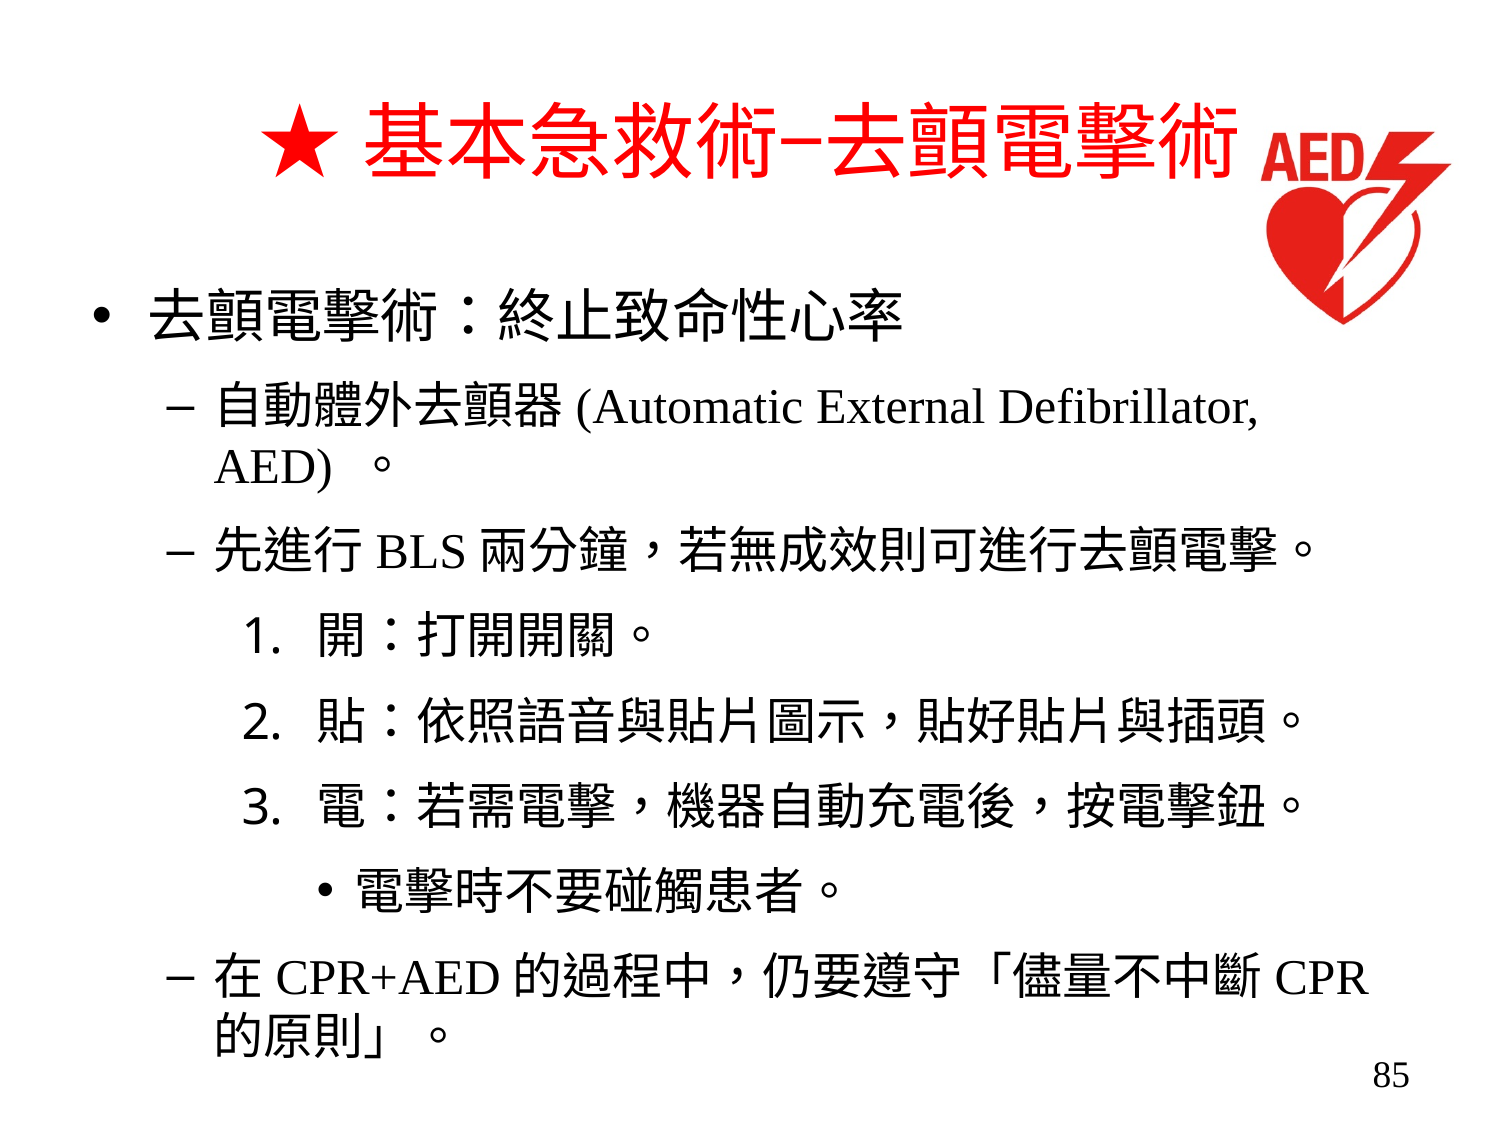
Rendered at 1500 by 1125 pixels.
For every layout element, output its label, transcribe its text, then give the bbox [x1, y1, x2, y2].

slide_number 85 [1074, 1042, 1425, 1103]
title ★基本急救術−去顫電擊術 [75, 45, 1425, 233]
picture [1255, 123, 1459, 333]
list 去顫電擊術：終止致命性心率 自動體外去顫器(Automatic External Defibrillator, AED) 。 先進行BLS兩分鐘，若無成效則可進行去顫電擊。 開：打開開關。 貼：依照語音與貼片圖示，貼好貼片與插頭。 電：若需電擊，機器自動充電後，按電擊鈕。 電擊時不要碰觸患者。 在CPR+AED的過程中，仍要遵守「儘量不中斷CPR的原則」。 [76, 271, 1427, 1094]
